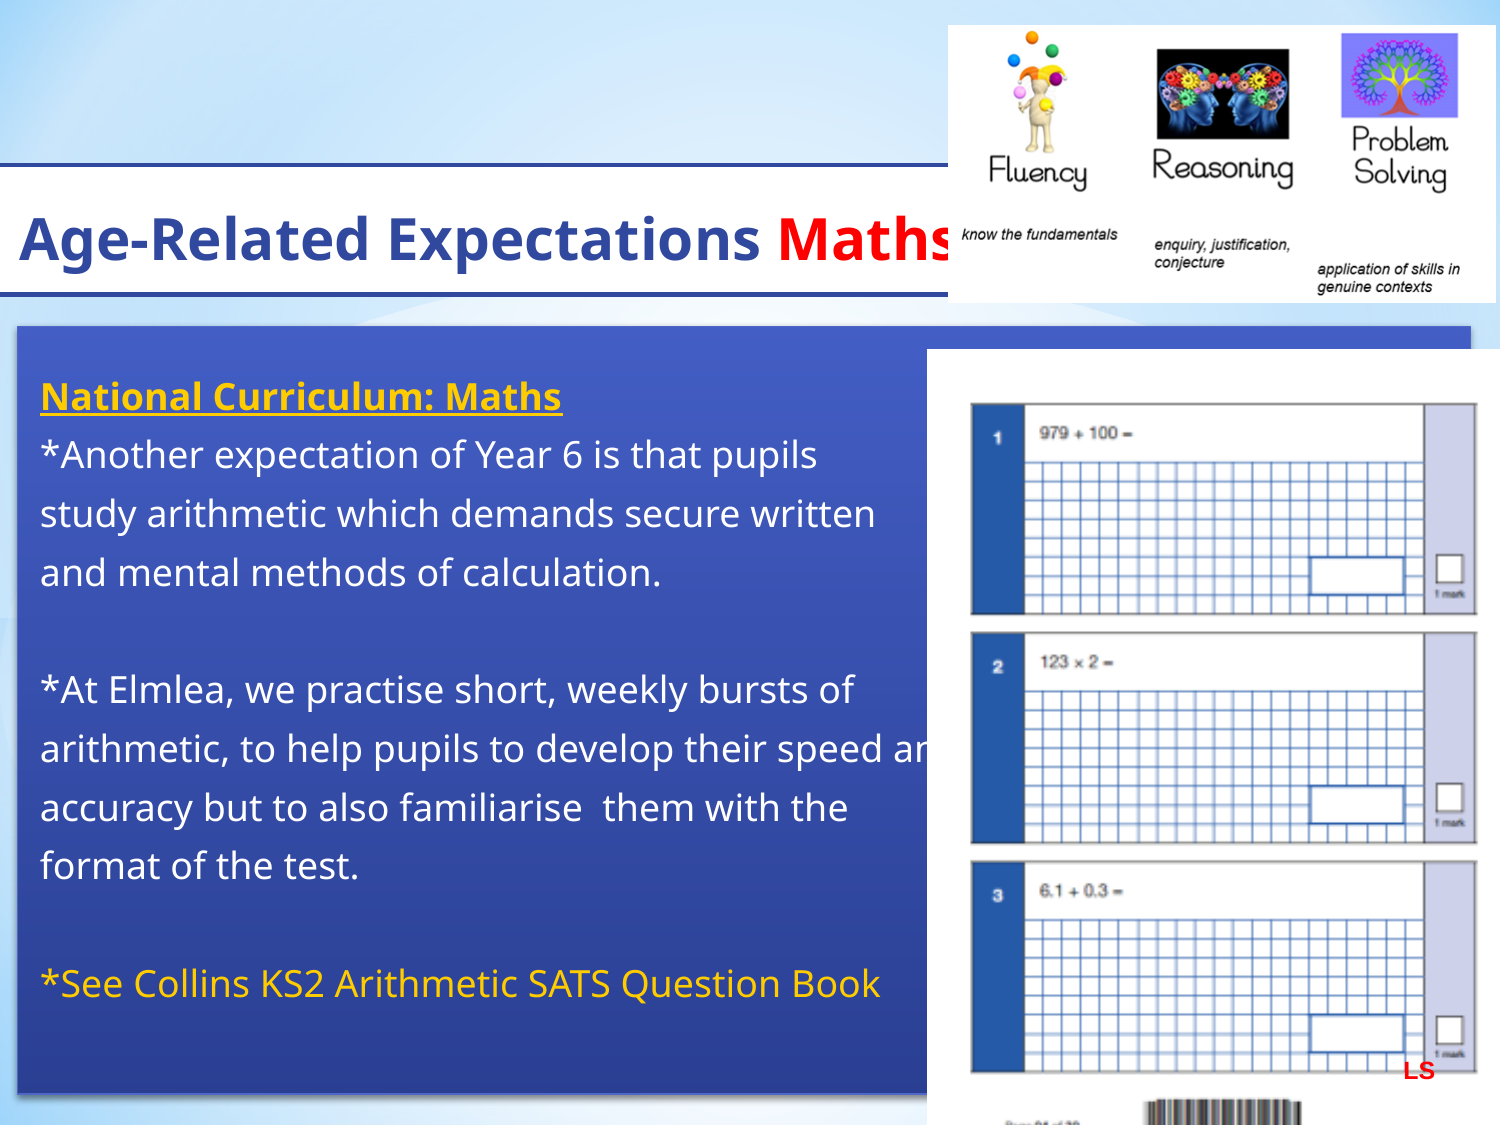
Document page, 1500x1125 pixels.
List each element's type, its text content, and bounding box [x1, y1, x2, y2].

list National Curriculum: Maths *Another expectation of Year 6 is that pupils study arithmetic which demands secure written and mental methods of calculation. *At Elmlea, we practise short, weekly bursts of arithmetic, to help pupils to develop their speed and accuracy but to also familiarise them with the format of the test. *See Collins KS2 Arithmetic SATS Question Book [17, 326, 1471, 1095]
picture [926, 349, 1500, 1125]
picture [948, 25, 1497, 303]
title Age-Related Expectations Maths [0, 164, 942, 296]
